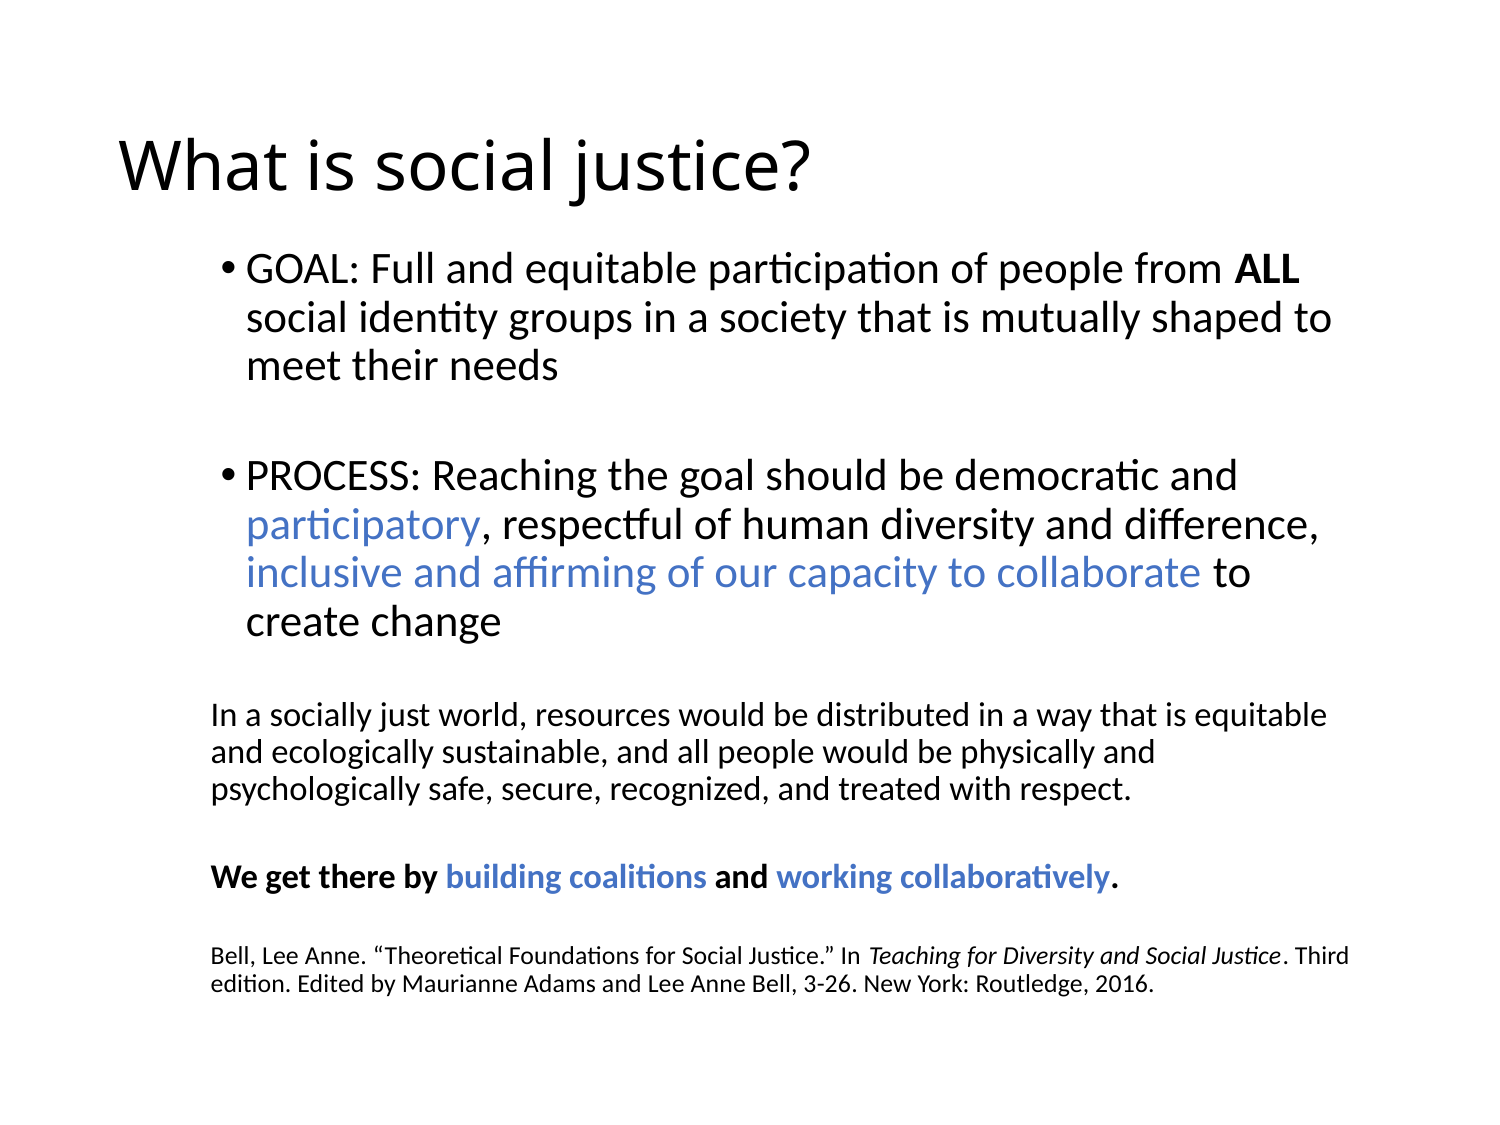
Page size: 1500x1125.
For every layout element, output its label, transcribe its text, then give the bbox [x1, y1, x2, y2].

title What is social justice? [103, 59, 1397, 278]
list GOAL: Full and equitable participation of people from ALL social identity groups in a society that is mutually shaped to meet their needs PROCESS: Reaching the goal should be democratic and participatory, respectful of human diversity and difference, inclusive and affirming of our capacity to collaborate to create change In a socially just world, resources would be distributed in a way that is equitable and ecologically sustainable, and all people would be physically and psychologically safe, secure, recognized, and treated with respect. We get there by building coalitions and working collaboratively. Bell, Lee Anne. “Theoretical Foundations for Social Justice.” In Teaching for Diversity and Social Justice. Third edition. Edited by Maurianne Adams and Lee Anne Bell, 3-26. New York: Routledge, 2016. [155, 237, 1375, 1014]
